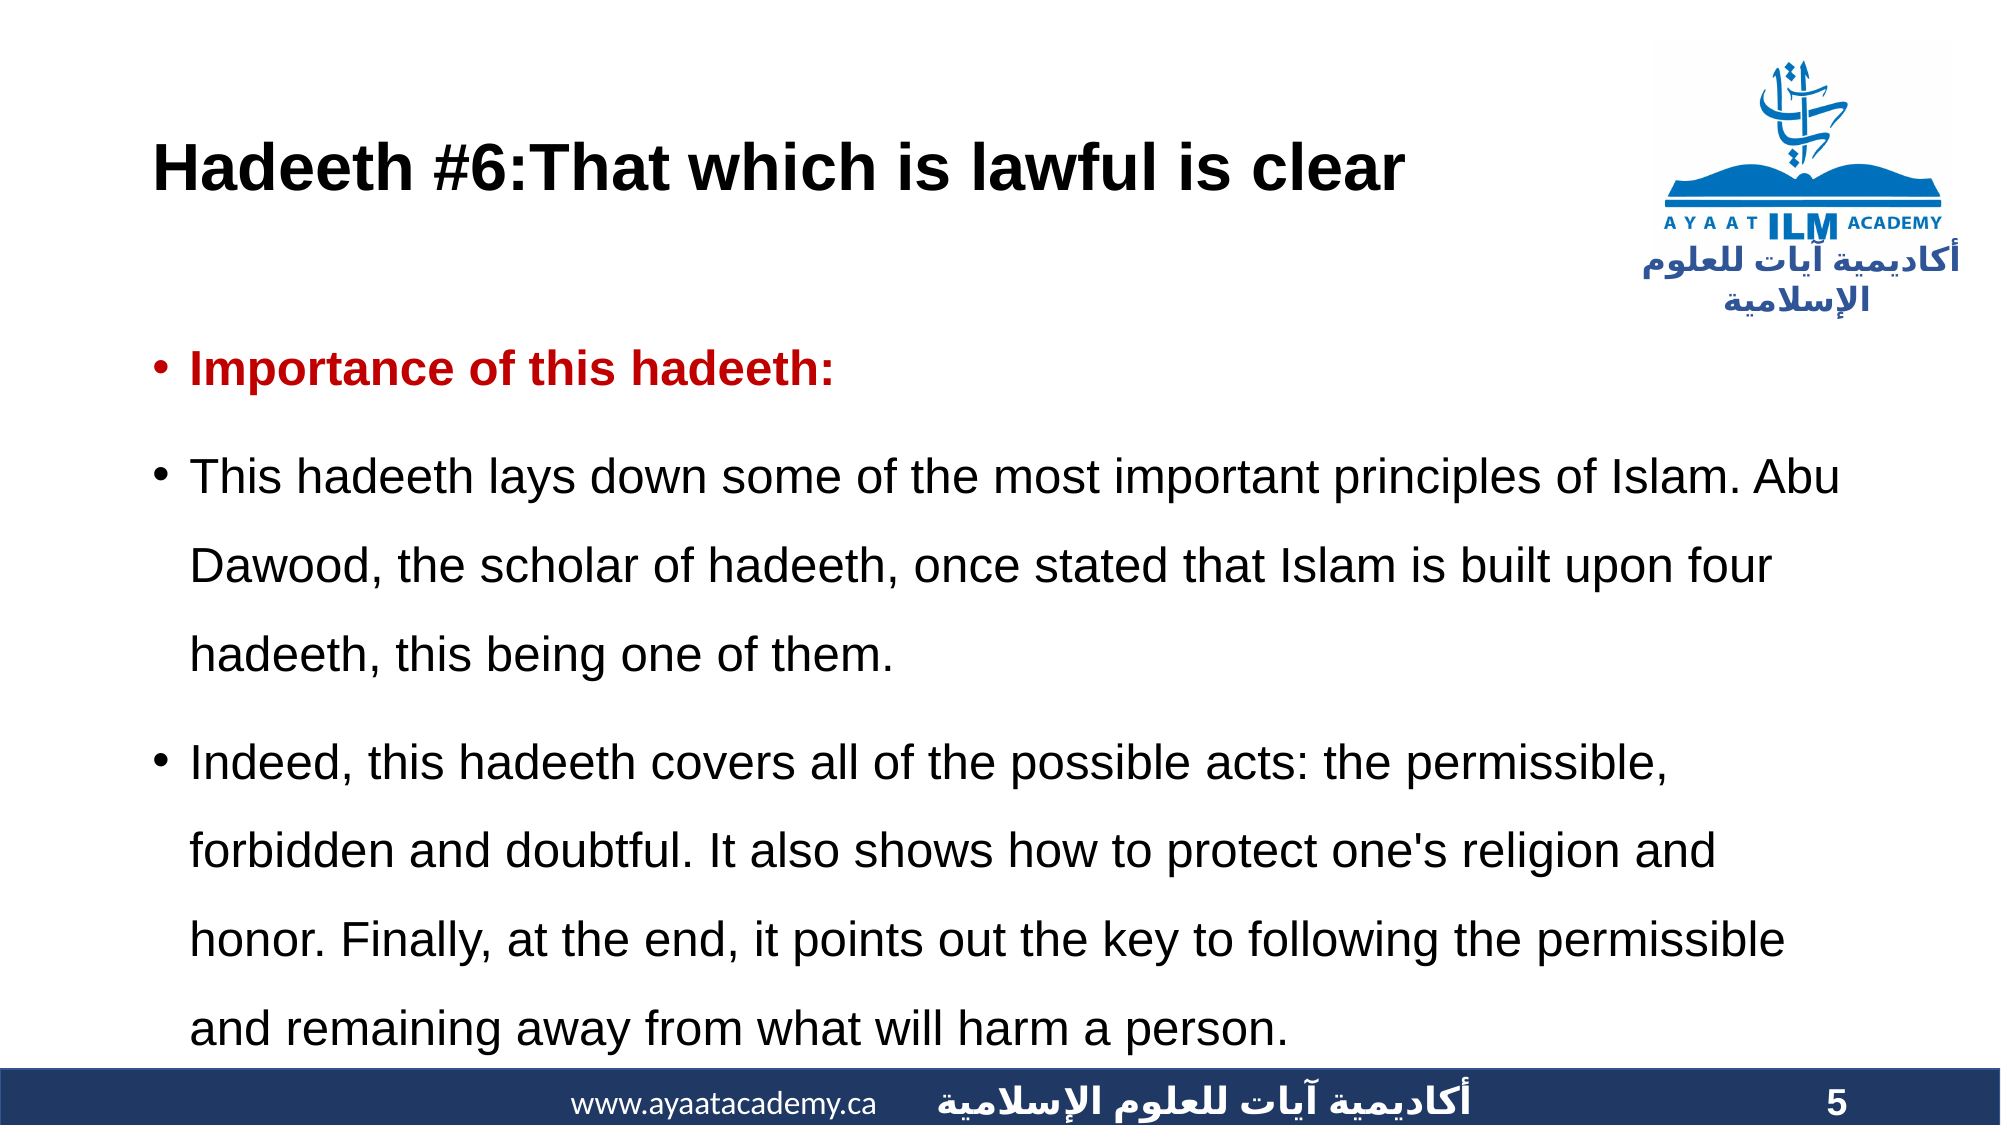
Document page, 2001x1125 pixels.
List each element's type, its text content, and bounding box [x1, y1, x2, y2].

title Hadeeth #6:That which is lawful is clear [137, 59, 1863, 278]
slide_number 5 [1412, 1070, 1863, 1125]
list Importance of this hadeeth: This hadeeth lays down some of the most important principles of Islam. Abu Dawood, the scholar of hadeeth, once stated that Islam is built upon four hadeeth, this being one of them. Indeed, this hadeeth covers all of the possible acts: the permissible, forbidden and doubtful. It also shows how to protect one's religion and honor. Finally, at the end, it points out the key to following the permissible and remaining away from what will harm a person. [137, 299, 1863, 1071]
picture [1651, 37, 1952, 257]
